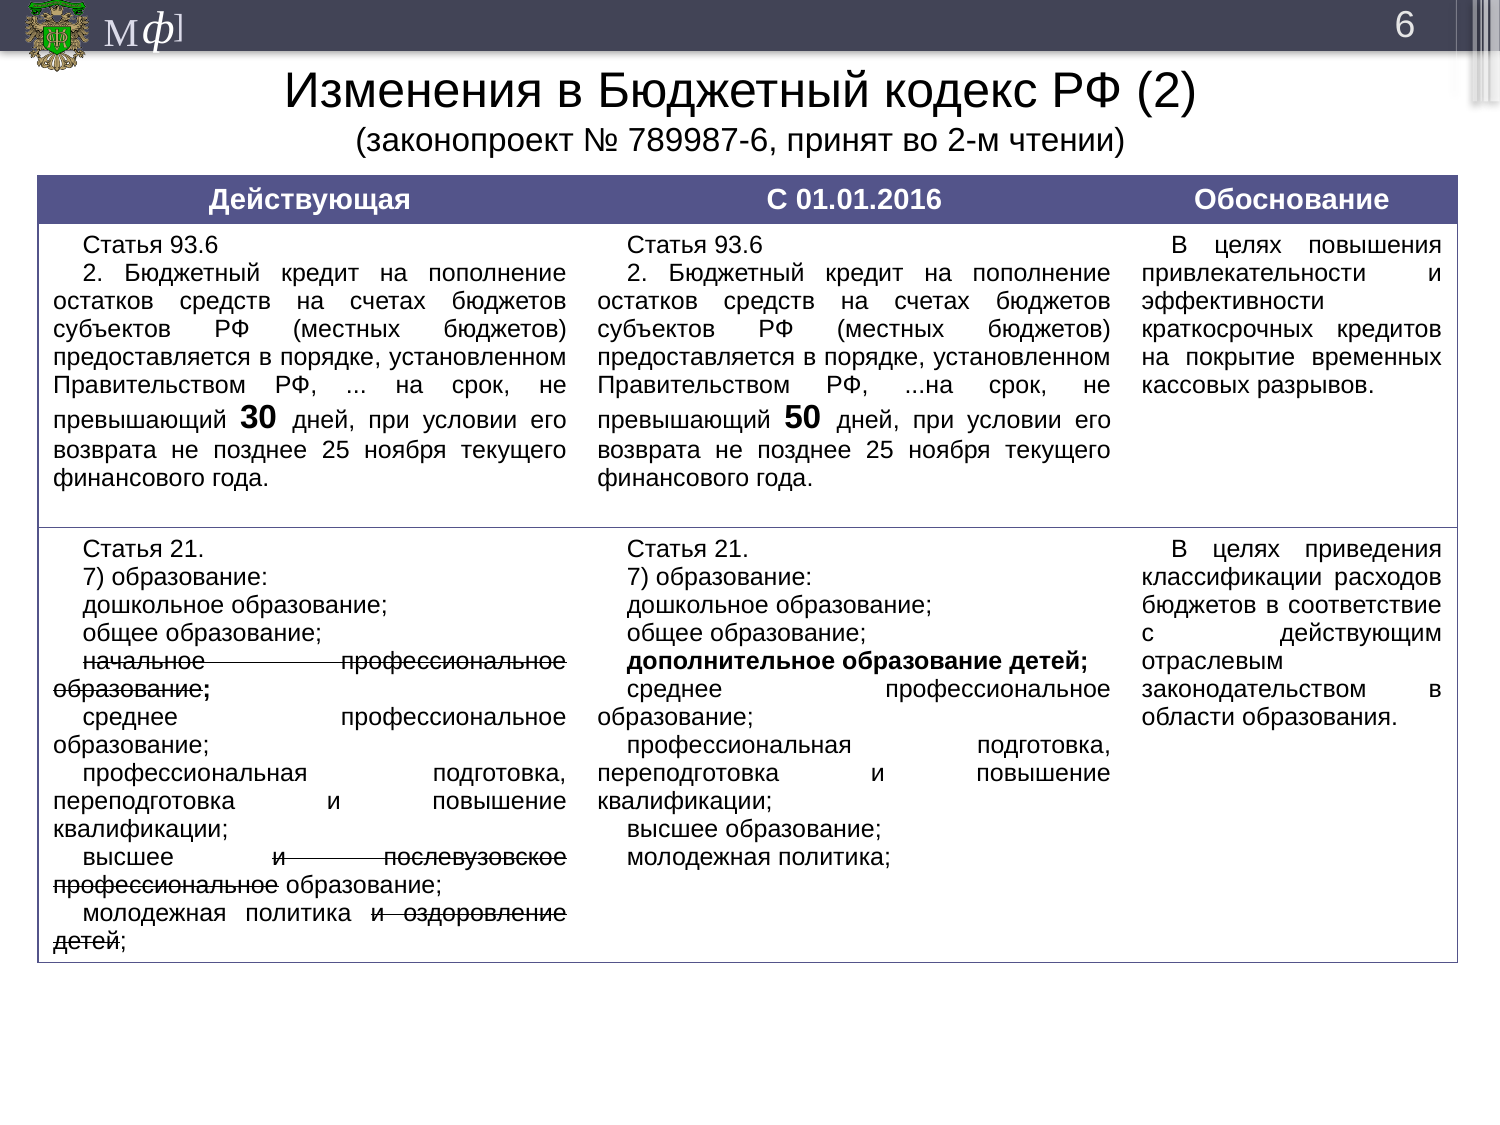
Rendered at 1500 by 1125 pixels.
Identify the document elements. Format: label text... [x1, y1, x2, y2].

slide_number 6 [1310, 2, 1430, 53]
title Изменения в Бюджетный кодекс РФ (2) (законопроект № 789987-6, принят во 2-м чтении) [66, 66, 1416, 149]
table_header С 01.01.2016 [582, 176, 1127, 223]
picture [25, 0, 89, 72]
table_cell В целях повышения привлекательности и эффективности краткосрочных кредитов на покрытие временных кассовых разрывов. [1127, 224, 1457, 527]
table_cell В целях приведения классификации расходов бюджетов в соответствие с действующим отраслевым законодательством в области образования. [1127, 528, 1457, 962]
table_header Обоснование [1127, 176, 1457, 223]
table_cell Статья 93.6 2. Бюджетный кредит на пополнение остатков средств на счетах бюджетов субъектов РФ (местных бюджетов) предоставляется в порядке, установленном Правительством РФ, ...на срок, не превышающий 50 дней, при условии его возврата не позднее 25 ноября текущего финансового года. [582, 224, 1127, 527]
table_cell Статья 21. 7) образование: дошкольное образование; общее образование; дополнительное образование детей; среднее профессиональное образование; профессиональная подготовка, переподготовка и повышение квалификации; высшее образование; молодежная политика; [582, 528, 1127, 962]
table_cell Статья 21. 7) образование: дошкольное образование; общее образование; начальное профессиональное образование; среднее профессиональное образование; профессиональная подготовка, переподготовка и повышение квалификации; высшее и послевузовское профессиональное образование; молодежная политика и оздоровление детей; [39, 528, 582, 962]
table_header Действующая [39, 176, 582, 223]
table_cell Статья 93.6 2. Бюджетный кредит на пополнение остатков средств на счетах бюджетов субъектов РФ (местных бюджетов) предоставляется в порядке, установленном Правительством РФ, ... на срок, не превышающий 30 дней, при условии его возврата не позднее 25 ноября текущего финансового года. [39, 224, 582, 527]
